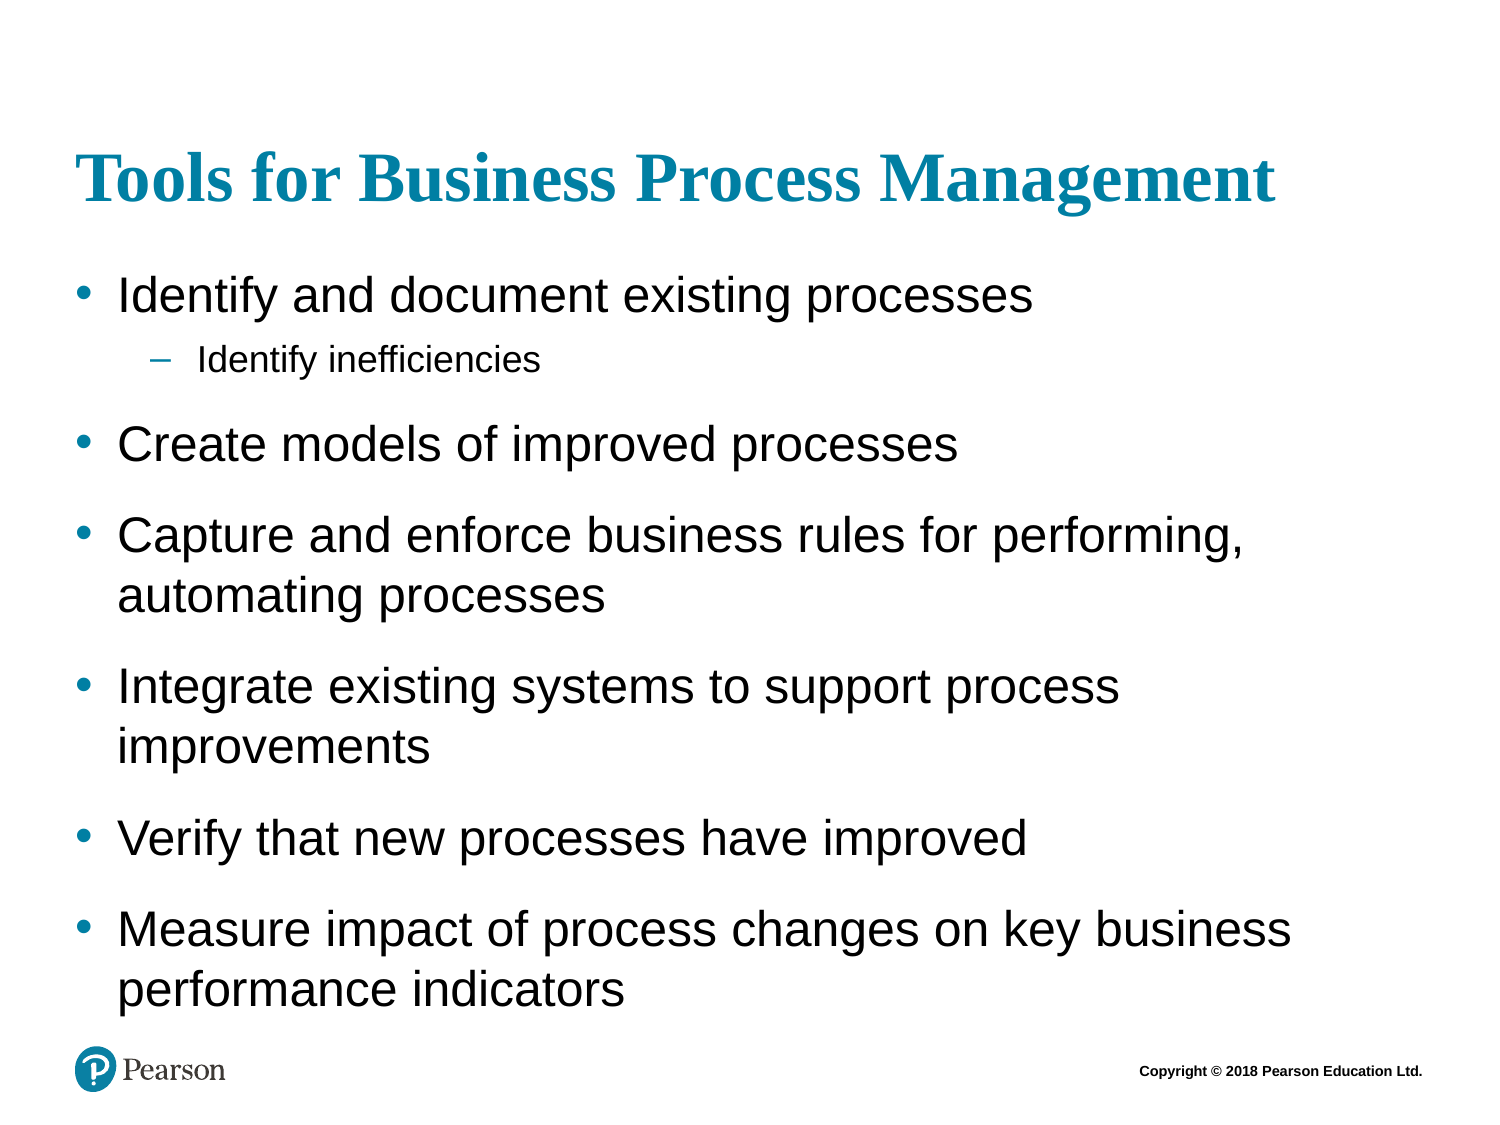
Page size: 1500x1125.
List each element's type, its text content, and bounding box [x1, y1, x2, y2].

title Tools for Business Process Management [75, 35, 1425, 216]
list Identify and document existing processes Identify inefficiencies Create models of improved processes Capture and enforce business rules for performing, automating processes Integrate existing systems to support process improvements Verify that new processes have improved Measure impact of process changes on key business performance indicators [75, 262, 1425, 1005]
